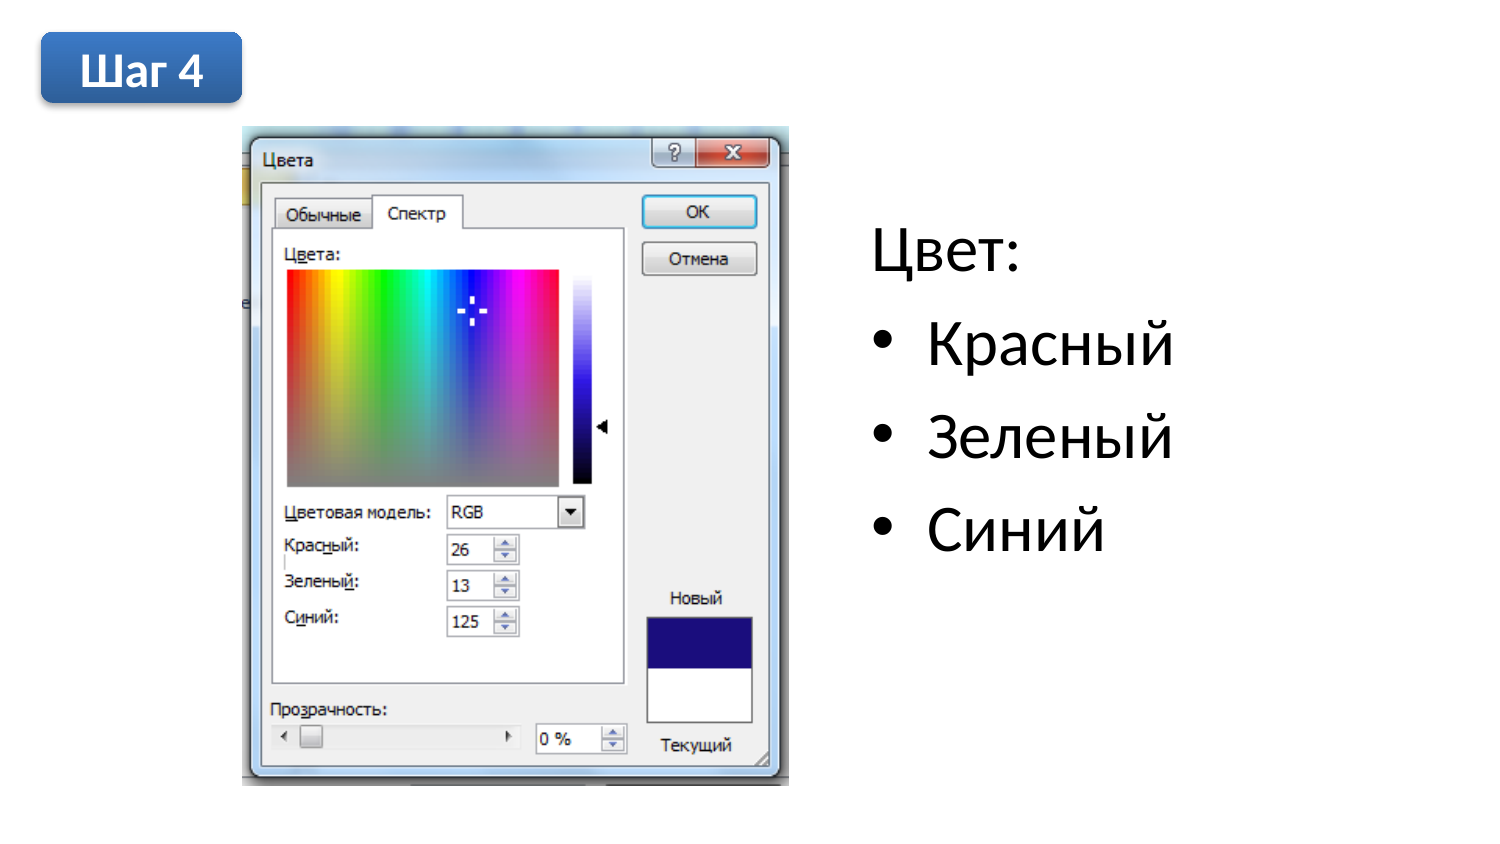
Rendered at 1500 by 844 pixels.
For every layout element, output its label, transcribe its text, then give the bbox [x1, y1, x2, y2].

list Цвет: Красный Зеленый Синий [856, 197, 1412, 670]
text_box Шаг 4 [41, 32, 243, 103]
picture [241, 126, 790, 787]
